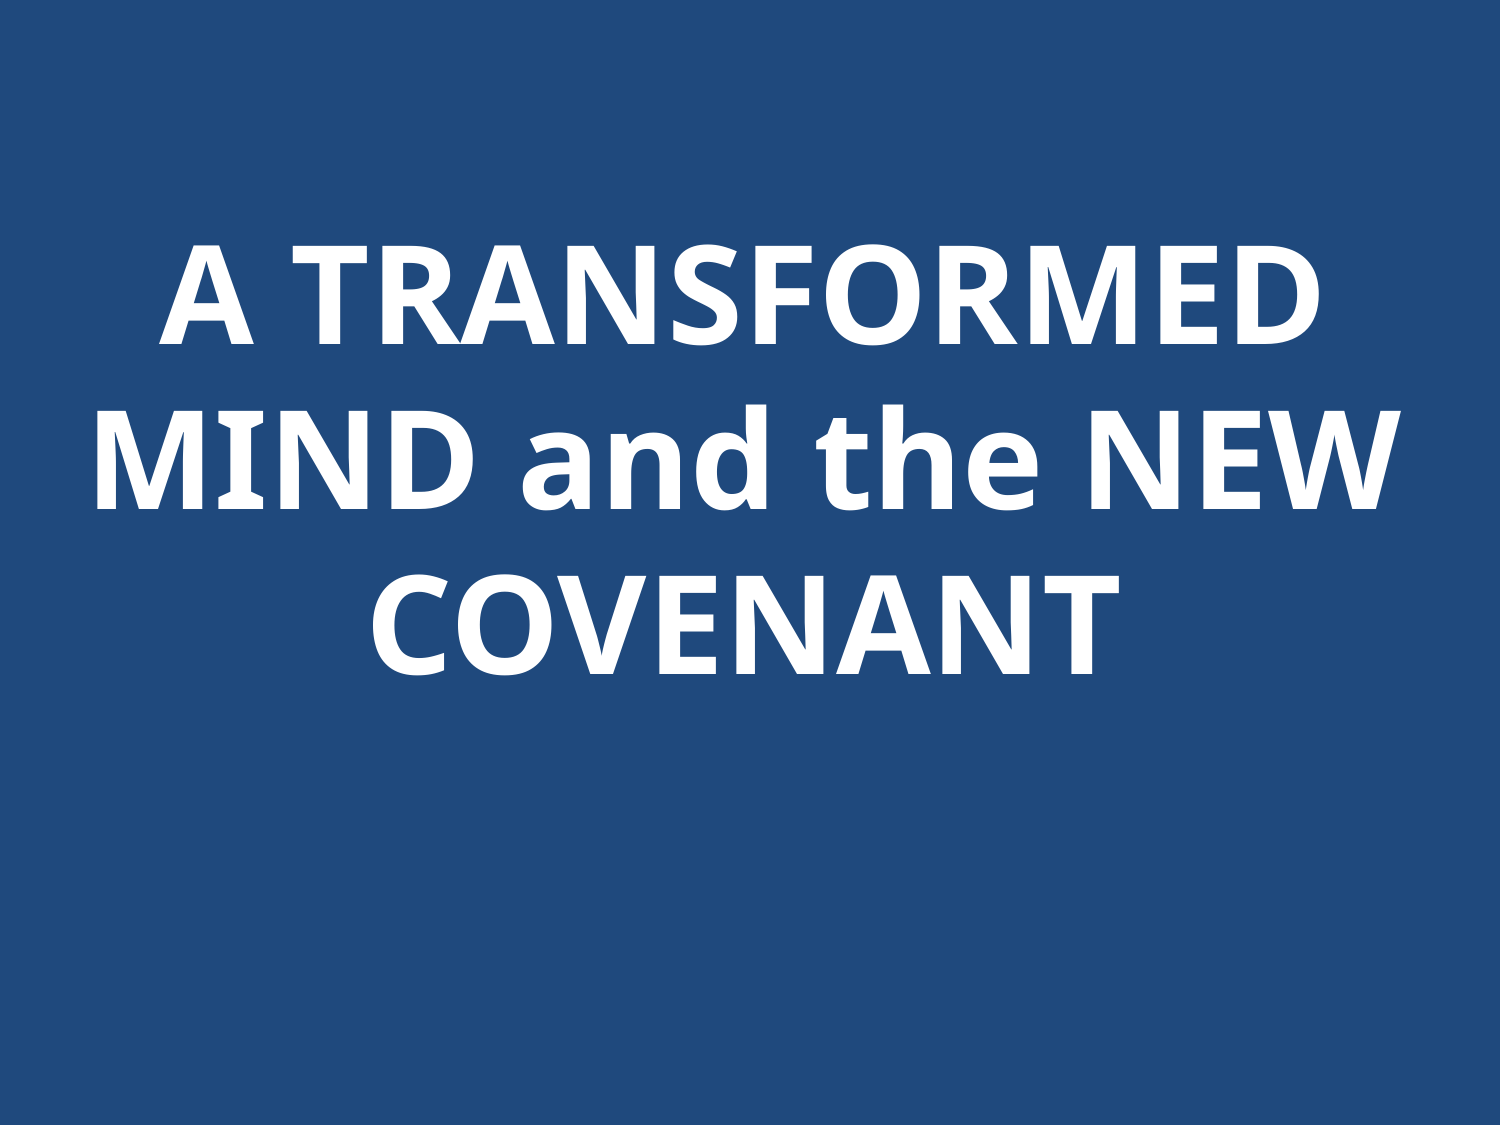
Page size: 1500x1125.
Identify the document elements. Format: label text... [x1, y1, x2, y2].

text_box A TRANSFORMED MIND and the NEW COVENANT [50, 200, 1438, 710]
